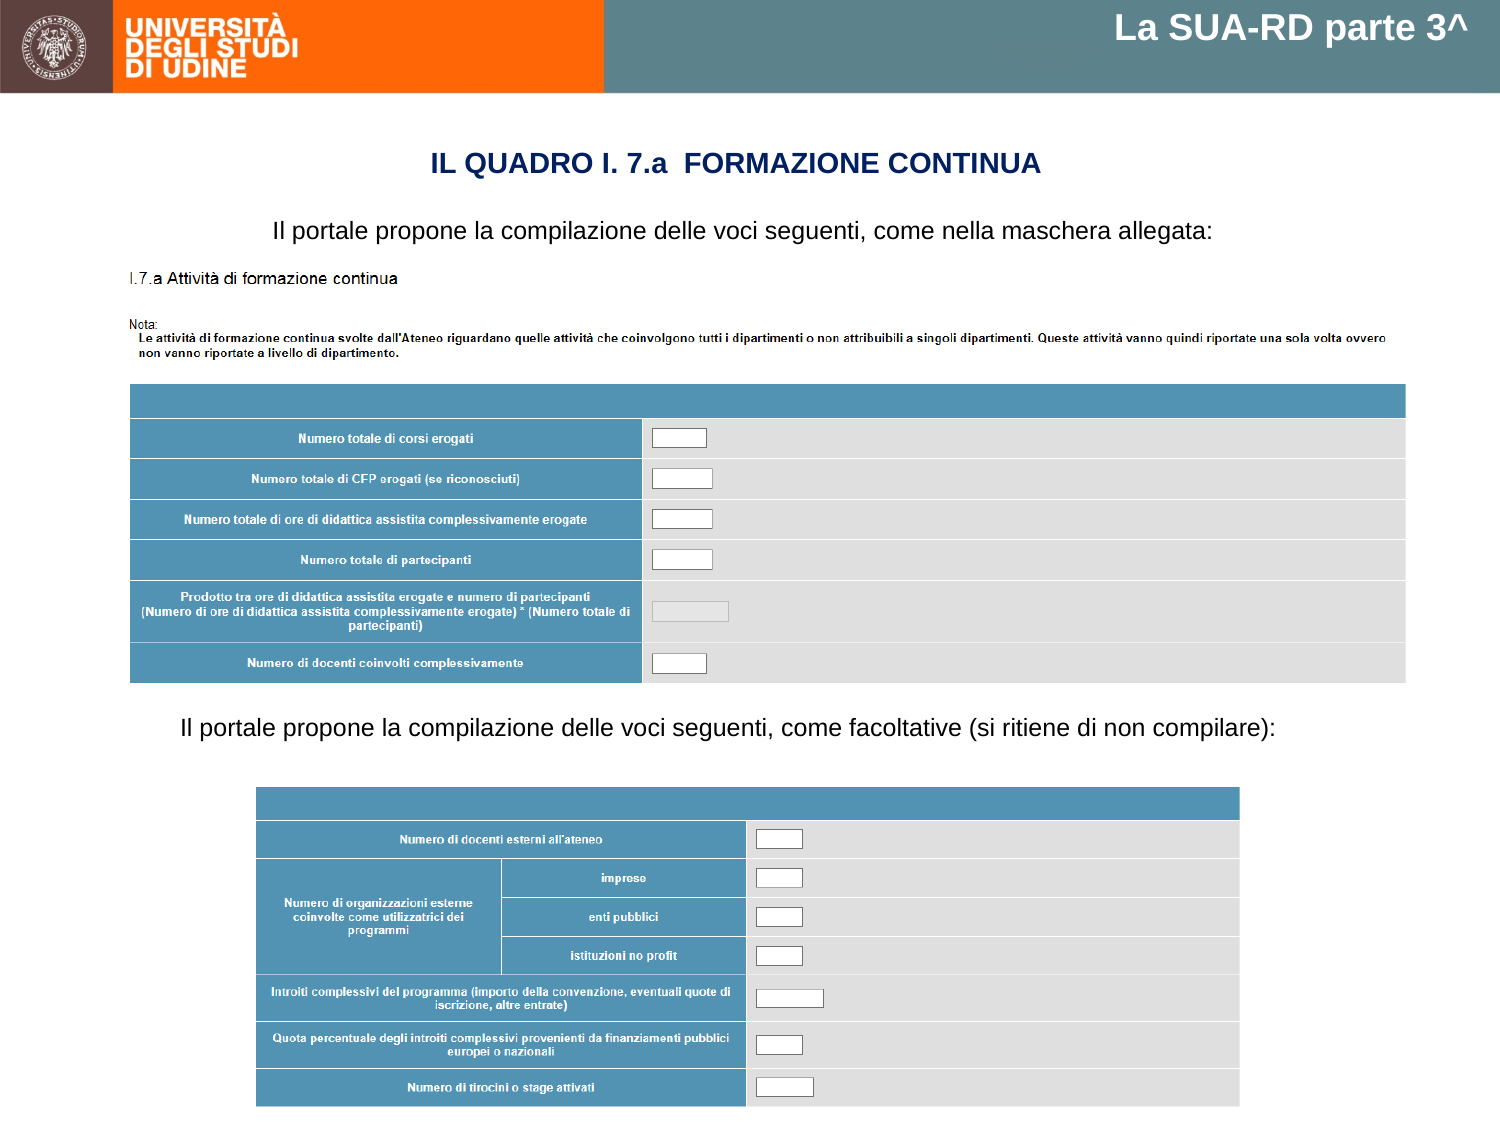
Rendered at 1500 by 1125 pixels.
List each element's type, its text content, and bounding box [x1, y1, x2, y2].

text_box Il portale propone la compilazione delle voci seguenti, come facoltative (si ritiene di non compilare): [97, 727, 1362, 779]
text_box La SUA-RD parte 3^ [519, 0, 1495, 56]
text_box IL QUADRO I. 7.a FORMAZIONE CONTINUA Il portale propone la compilazione delle voci seguenti, come nella maschera allegata: [112, 137, 1376, 259]
picture [0, 0, 1500, 1125]
